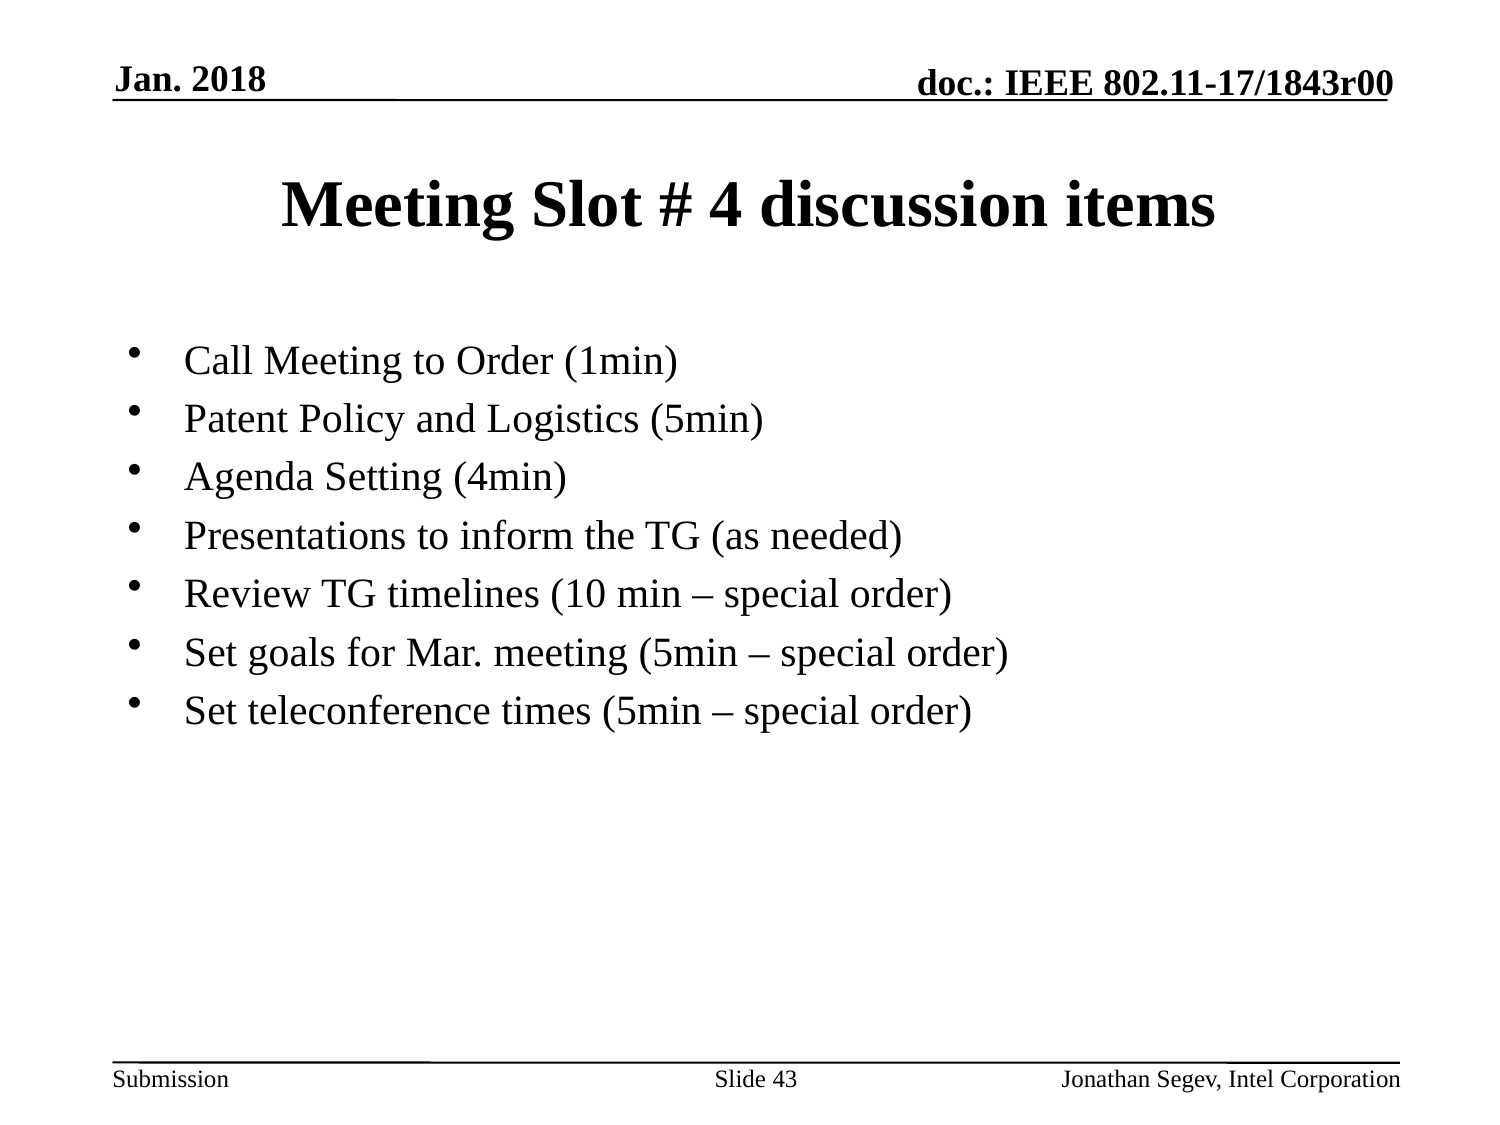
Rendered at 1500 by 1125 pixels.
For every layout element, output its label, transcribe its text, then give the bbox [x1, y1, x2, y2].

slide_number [114, 54, 423, 100]
list Call Meeting to Order (1min) Patent Policy and Logistics (5min) Agenda Setting (4min) Presentations to inform the TG (as needed) Review TG timelines (10 min – special order) Set goals for Mar. meeting (5min – special order) Set teleconference times (5min – special order) [112, 324, 1388, 1000]
title Meeting Slot # 4 discussion items [112, 112, 1388, 288]
footer Jonathan Segev, Intel Corporation [878, 1061, 1402, 1093]
slide_number Slide 43 [712, 1061, 800, 1123]
